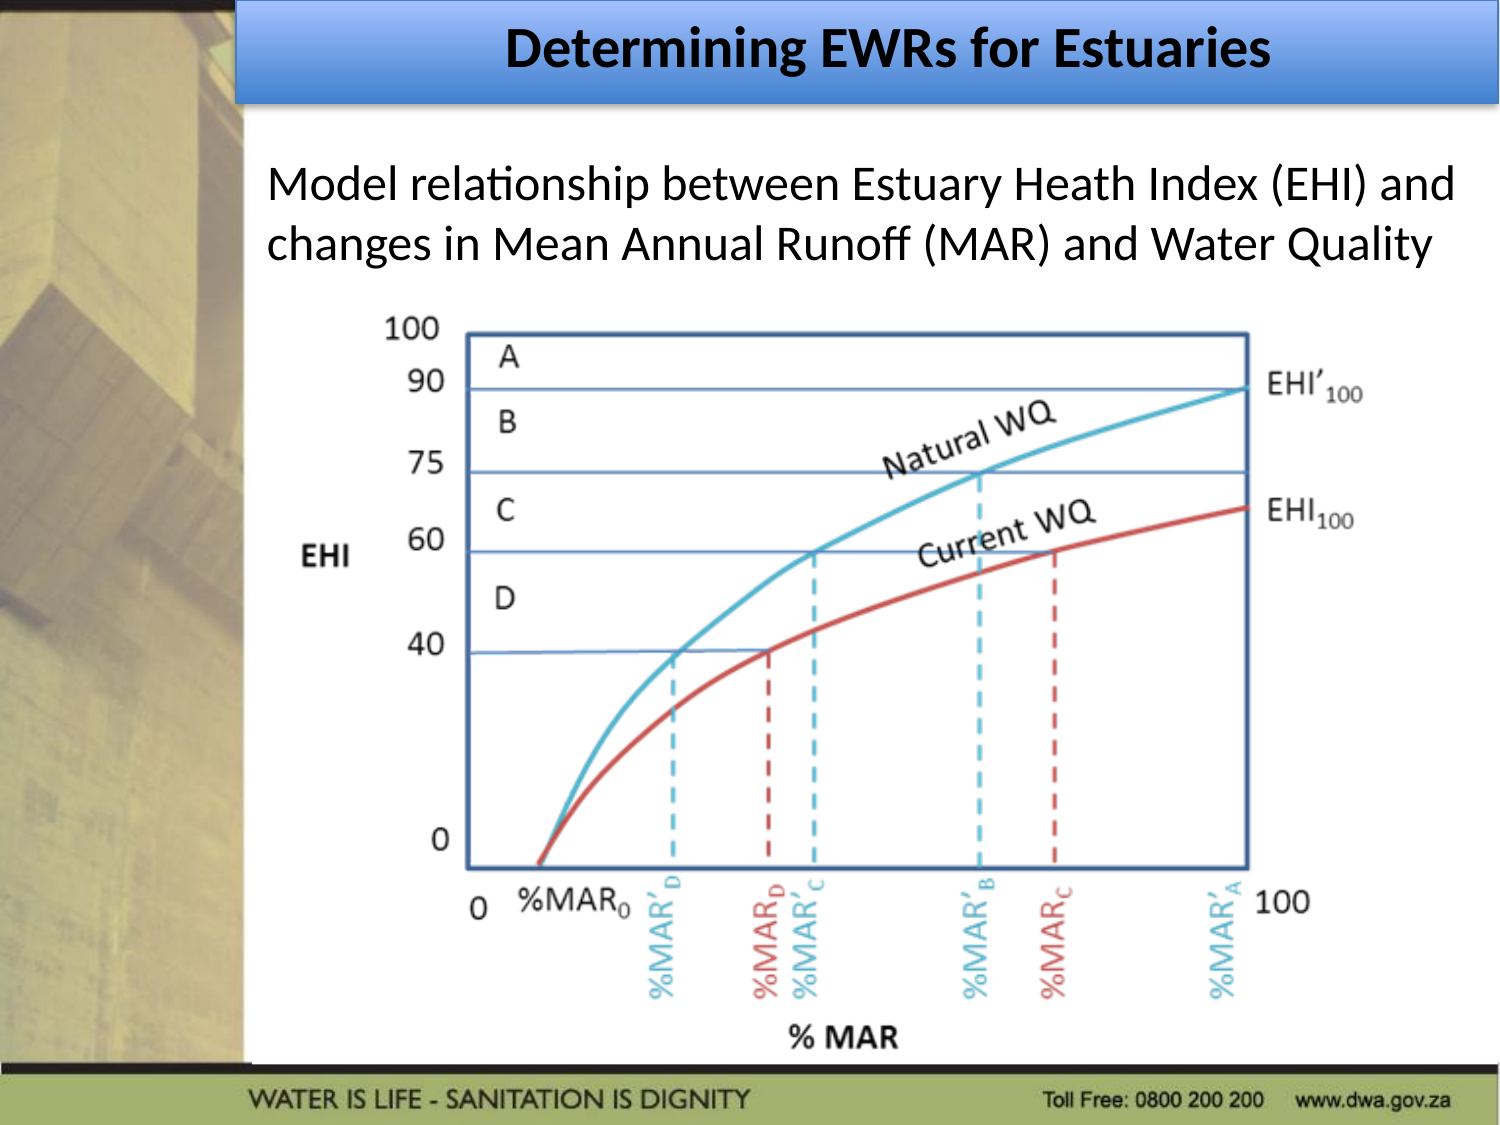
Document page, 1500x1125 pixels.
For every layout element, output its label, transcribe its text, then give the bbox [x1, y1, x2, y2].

list Model relationship between Estuary Heath Index (EHI) and changes in Mean Annual Runoff (MAR) and Water Quality [252, 142, 1498, 1065]
picture [0, 0, 1500, 1125]
text_box Determining EWRs for Estuaries [234, 1, 1500, 104]
